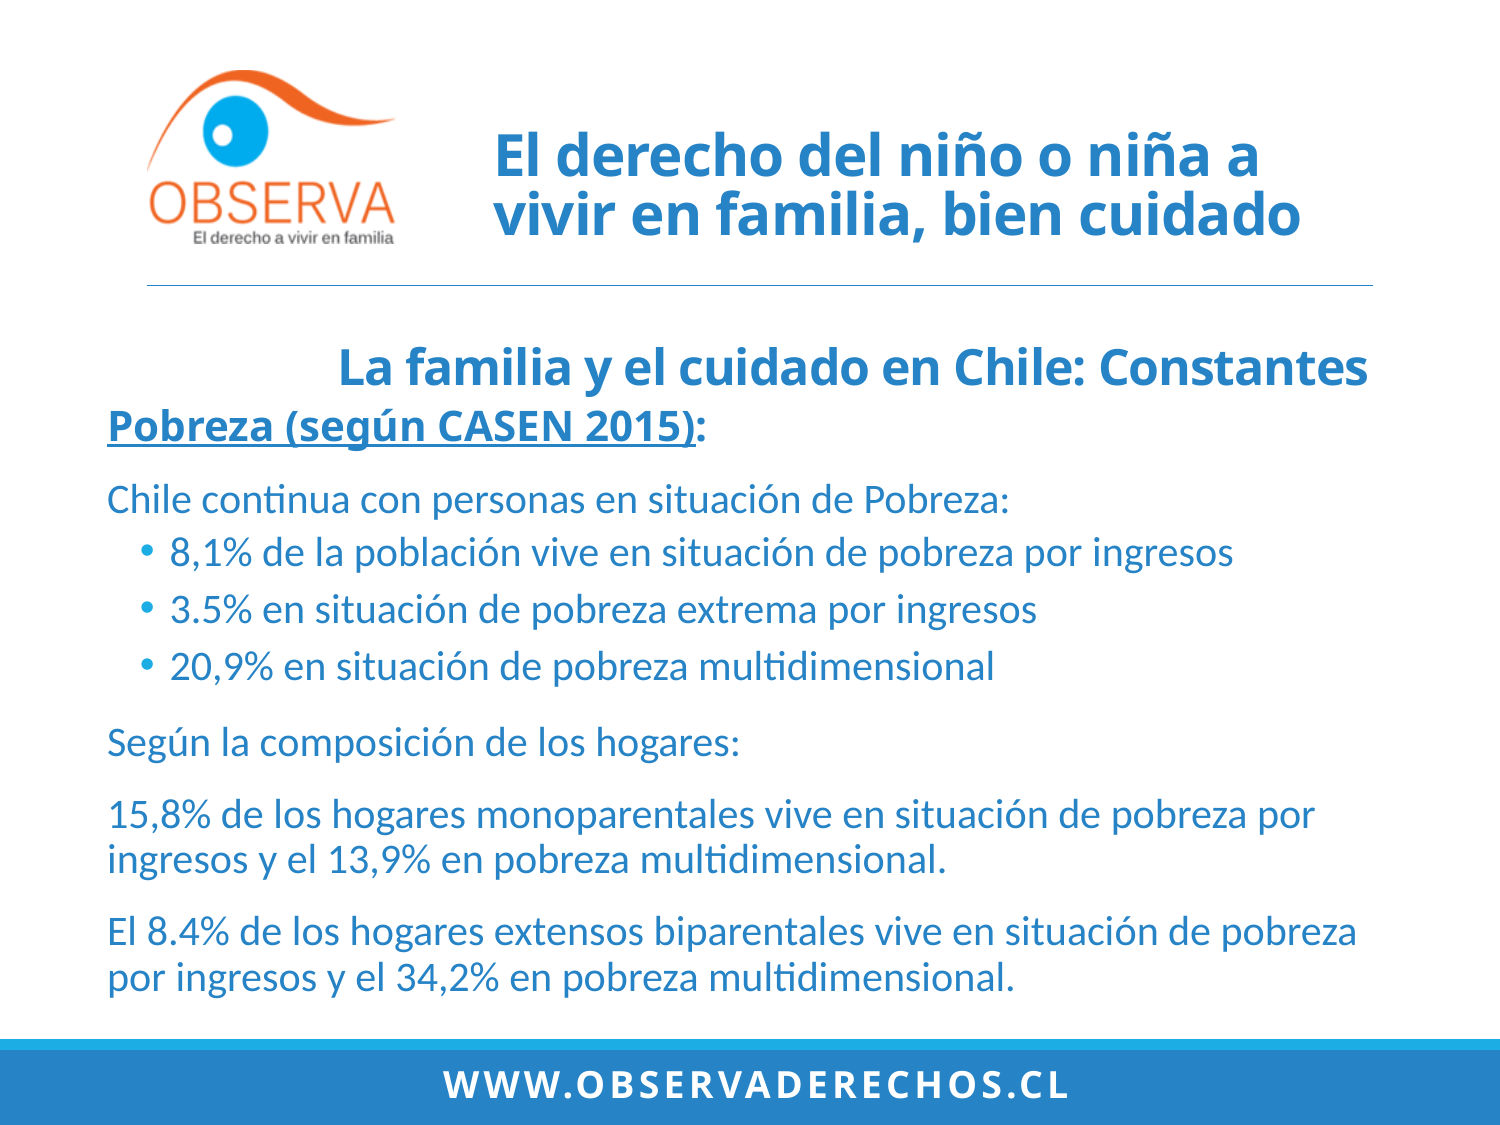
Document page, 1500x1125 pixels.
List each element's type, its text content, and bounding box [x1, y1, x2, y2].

text_box El derecho del niño o niña a vivir en familia, bien cuidado [478, 70, 1373, 256]
title La familia y el cuidado en Chile: Constantes [100, 302, 1385, 403]
text_box www.observaderechos.cl [243, 1058, 1269, 1125]
picture [146, 70, 397, 244]
list Pobreza (según CASEN 2015): Chile continua con personas en situación de Pobreza: 8,1% de la población vive en situación de pobreza por ingresos 3.5% en situación de pobreza extrema por ingresos 20,9% en situación de pobreza multidimensional Según la composición de los hogares: 15,8% de los hogares monoparentales vive en situación de pobreza por ingresos y el 13,9% en pobreza multidimensional. El 8.4% de los hogares extensos biparentales vive en situación de pobreza por ingresos y el 34,2% en pobreza multidimensional. [107, 397, 1395, 1010]
